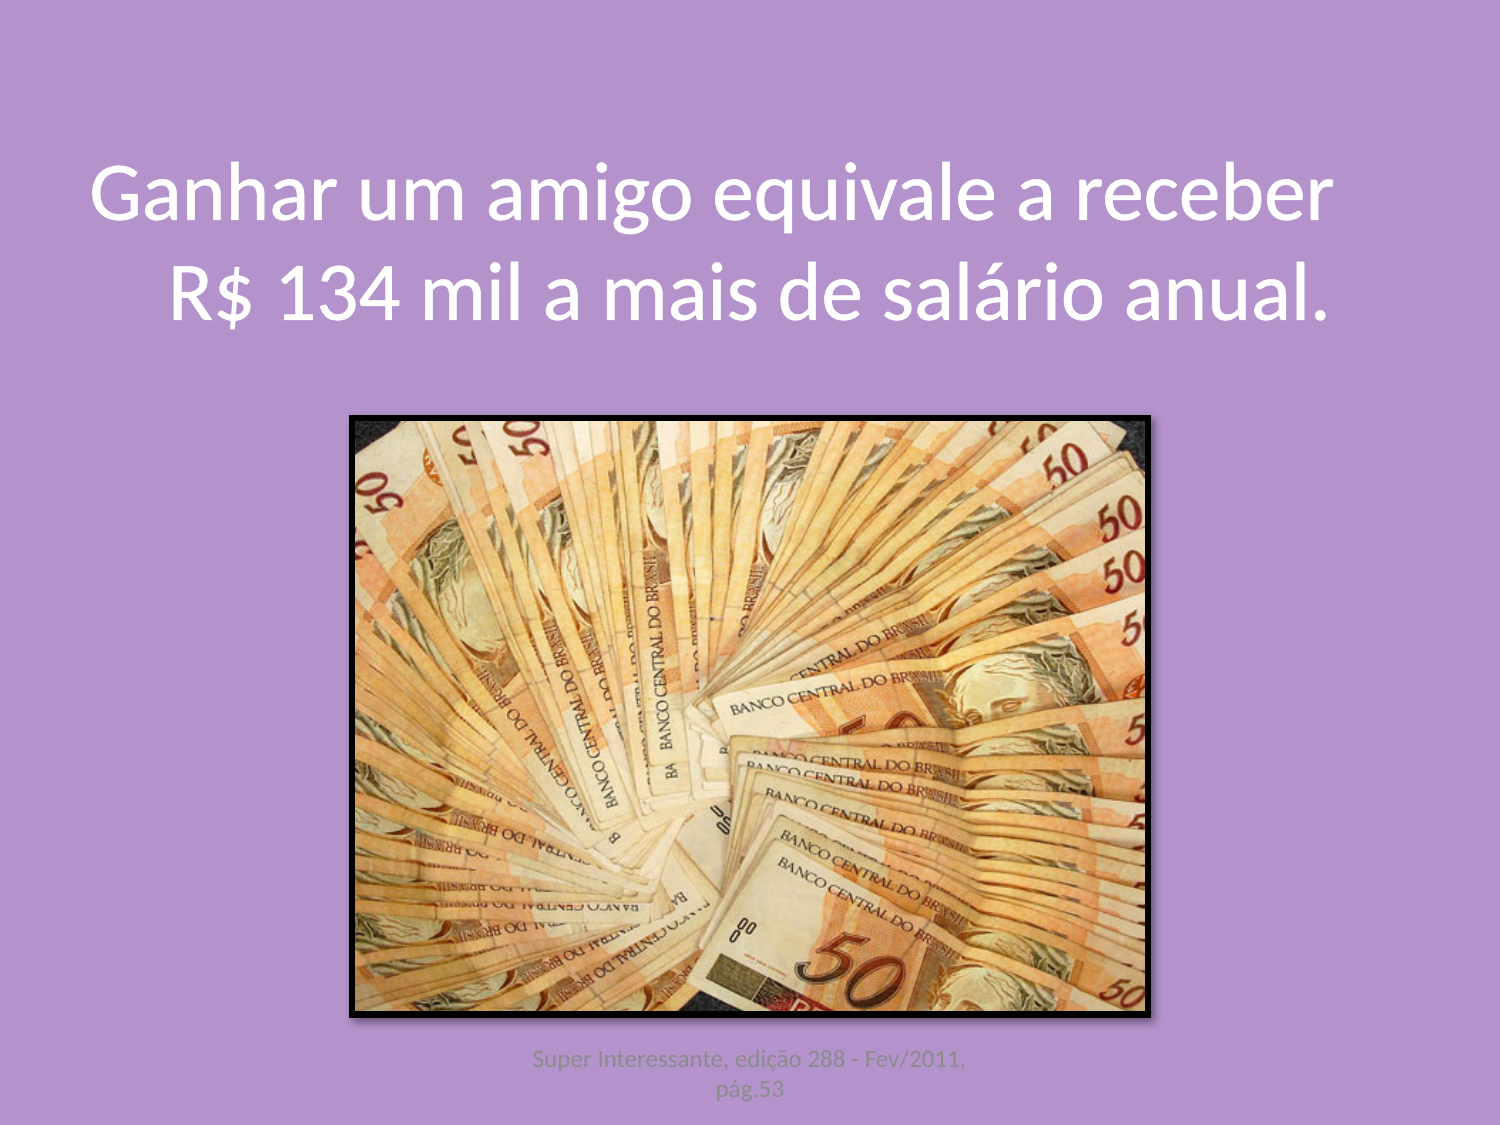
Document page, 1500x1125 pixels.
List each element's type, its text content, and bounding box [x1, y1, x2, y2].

footer Super Interessante, edição 288 - Fev/2011, pág.53 [512, 1042, 988, 1103]
title Ganhar um amigo equivale a receber R$ 134 mil a mais de salário anual. [29, 78, 1471, 395]
picture [354, 420, 1146, 1012]
